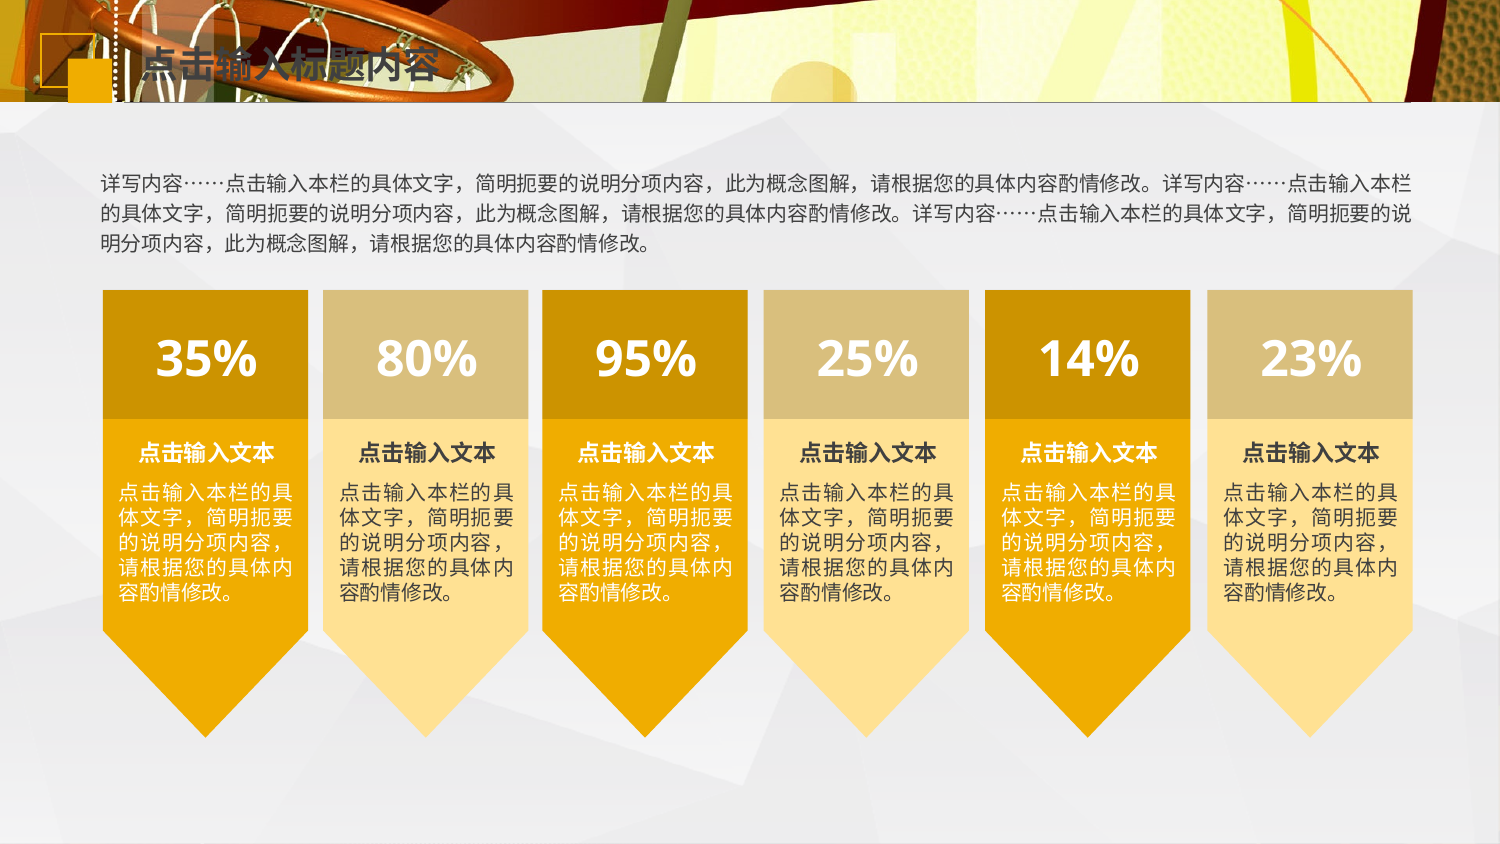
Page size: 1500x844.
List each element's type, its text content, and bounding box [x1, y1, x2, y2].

text_box 25% [786, 323, 949, 393]
text_box [984, 289, 1191, 739]
text_box [102, 289, 309, 419]
text_box 点击输入本栏的具体文字，简明扼要的说明分项内容，请根据您的具体内容酌情修改。 [333, 476, 520, 579]
text_box [323, 289, 529, 419]
text_box [102, 419, 309, 739]
text_box [541, 289, 749, 739]
text_box 点击输入标题内容 [140, 32, 491, 95]
text_box 23% [1229, 323, 1393, 393]
text_box 点击输入本栏的具体文字，简明扼要的说明分项内容，请根据您的具体内容酌情修改。 [113, 476, 300, 579]
text_box 点击输入文本 [129, 436, 285, 476]
text_box [763, 289, 969, 419]
text_box 点击输入本栏的具体文字，简明扼要的说明分项内容，请根据您的具体内容酌情修改。 [774, 476, 960, 579]
text_box 95% [564, 323, 728, 393]
text_box 35% [125, 323, 289, 393]
text_box [322, 289, 529, 739]
text_box [985, 289, 1191, 419]
text_box [1206, 289, 1414, 739]
text_box [542, 289, 748, 419]
text_box 点击输入文本 [1011, 436, 1168, 476]
text_box 14% [1007, 323, 1171, 393]
text_box 点击输入本栏的具体文字，简明扼要的说明分项内容，请根据您的具体内容酌情修改。 [552, 476, 739, 579]
text_box [763, 289, 970, 739]
text_box 点击输入本栏的具体文字，简明扼要的说明分项内容，请根据您的具体内容酌情修改。 [1217, 476, 1404, 579]
text_box [1207, 289, 1413, 419]
text_box 点击输入文本 [790, 436, 946, 476]
text_box 点击输入文本 [349, 436, 506, 476]
text_box 点击输入文本 [569, 436, 725, 476]
text_box 点击输入文本 [1234, 436, 1390, 476]
picture [0, 0, 1500, 844]
text_box 80% [345, 323, 509, 393]
text_box 详写内容……点击输入本栏的具体文字，简明扼要的说明分项内容，此为概念图解，请根据您的具体内容酌情修改。详写内容……点击输入本栏的具体文字，简明扼要的说明分项内容，此为概念图解，请根据您的具体内容酌情修改。详写内容……点击输入本栏的具体文字，简明扼要的说明分项内容，此为概念图解，请根据您的具体内容酌情修改。 [94, 162, 1418, 269]
text_box 点击输入本栏的具体文字，简明扼要的说明分项内容，请根据您的具体内容酌情修改。 [995, 476, 1182, 579]
